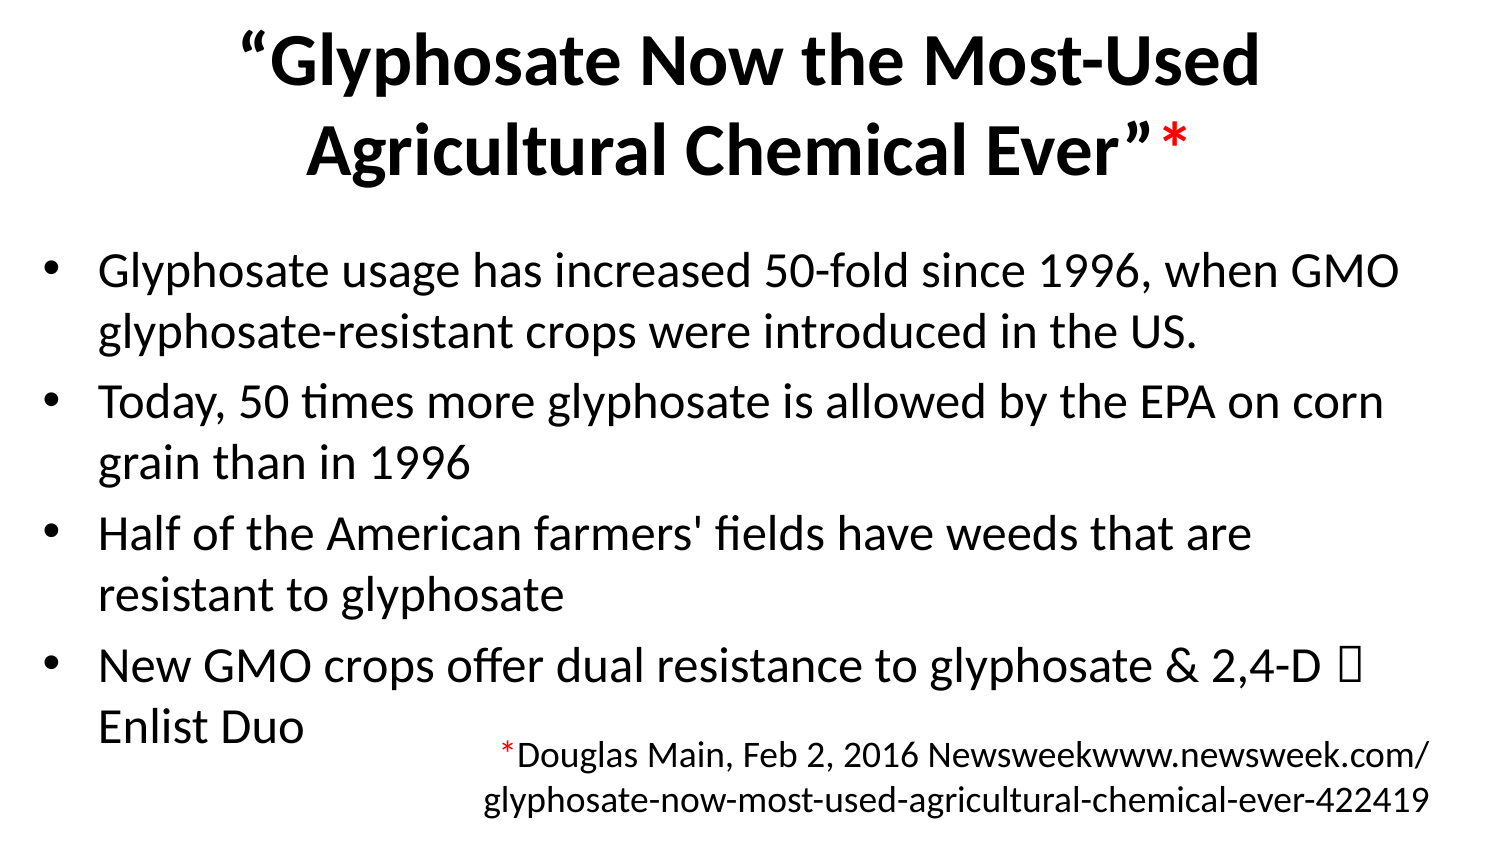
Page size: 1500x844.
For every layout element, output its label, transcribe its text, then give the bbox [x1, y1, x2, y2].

title “Glyphosate Now the Most-Used Agricultural Chemical Ever”* [75, 33, 1425, 229]
list Glyphosate usage has increased 50-fold since 1996, when GMO glyphosate-resistant crops were introduced in the US. Today, 50 times more glyphosate is allowed by the EPA on corn grain than in 1996 Half of the American farmers' fields have weeds that are resistant to glyphosate New GMO crops offer dual resistance to glyphosate & 2,4-D  Enlist Duo [27, 229, 1453, 765]
text_box *Douglas Main, Feb 2, 2016 Newsweekwww.newsweek.com/ glyphosate-now-most-used-agricultural-chemical-ever-422419 [468, 722, 1445, 828]
